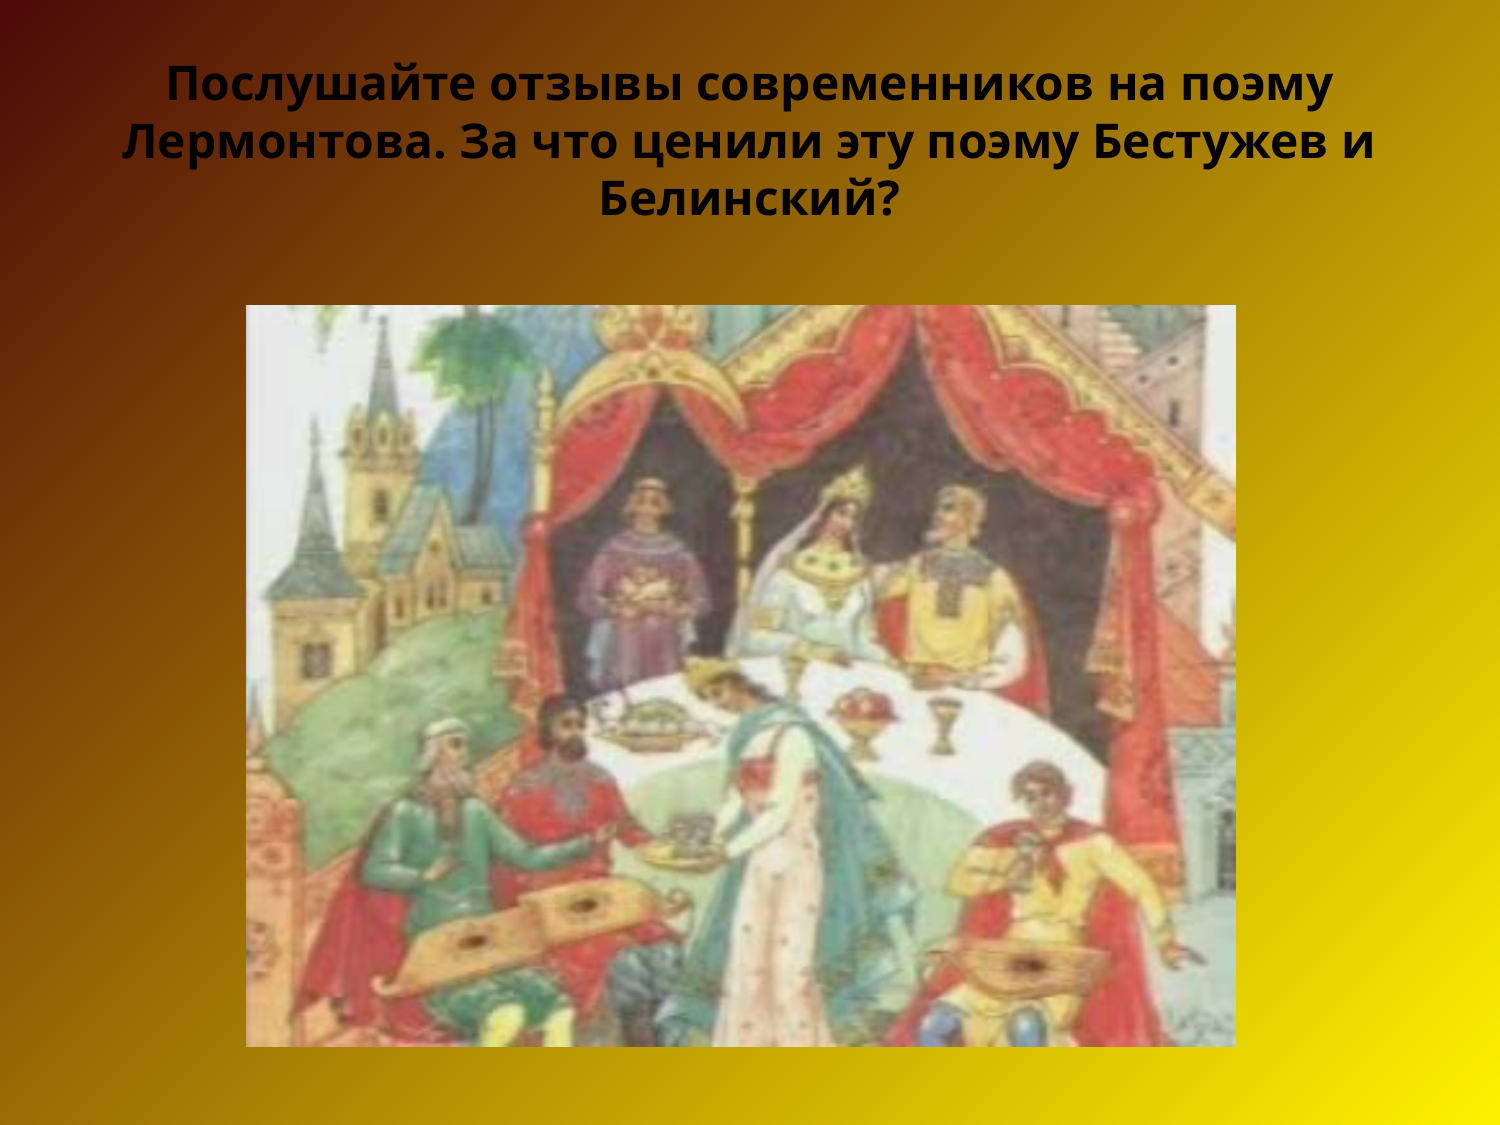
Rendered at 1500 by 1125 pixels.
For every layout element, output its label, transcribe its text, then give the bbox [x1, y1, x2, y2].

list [245, 304, 1237, 1048]
title Послушайте отзывы современников на поэму Лермонтова. За что ценили эту поэму Бестужев и Белинский? [75, 45, 1425, 233]
